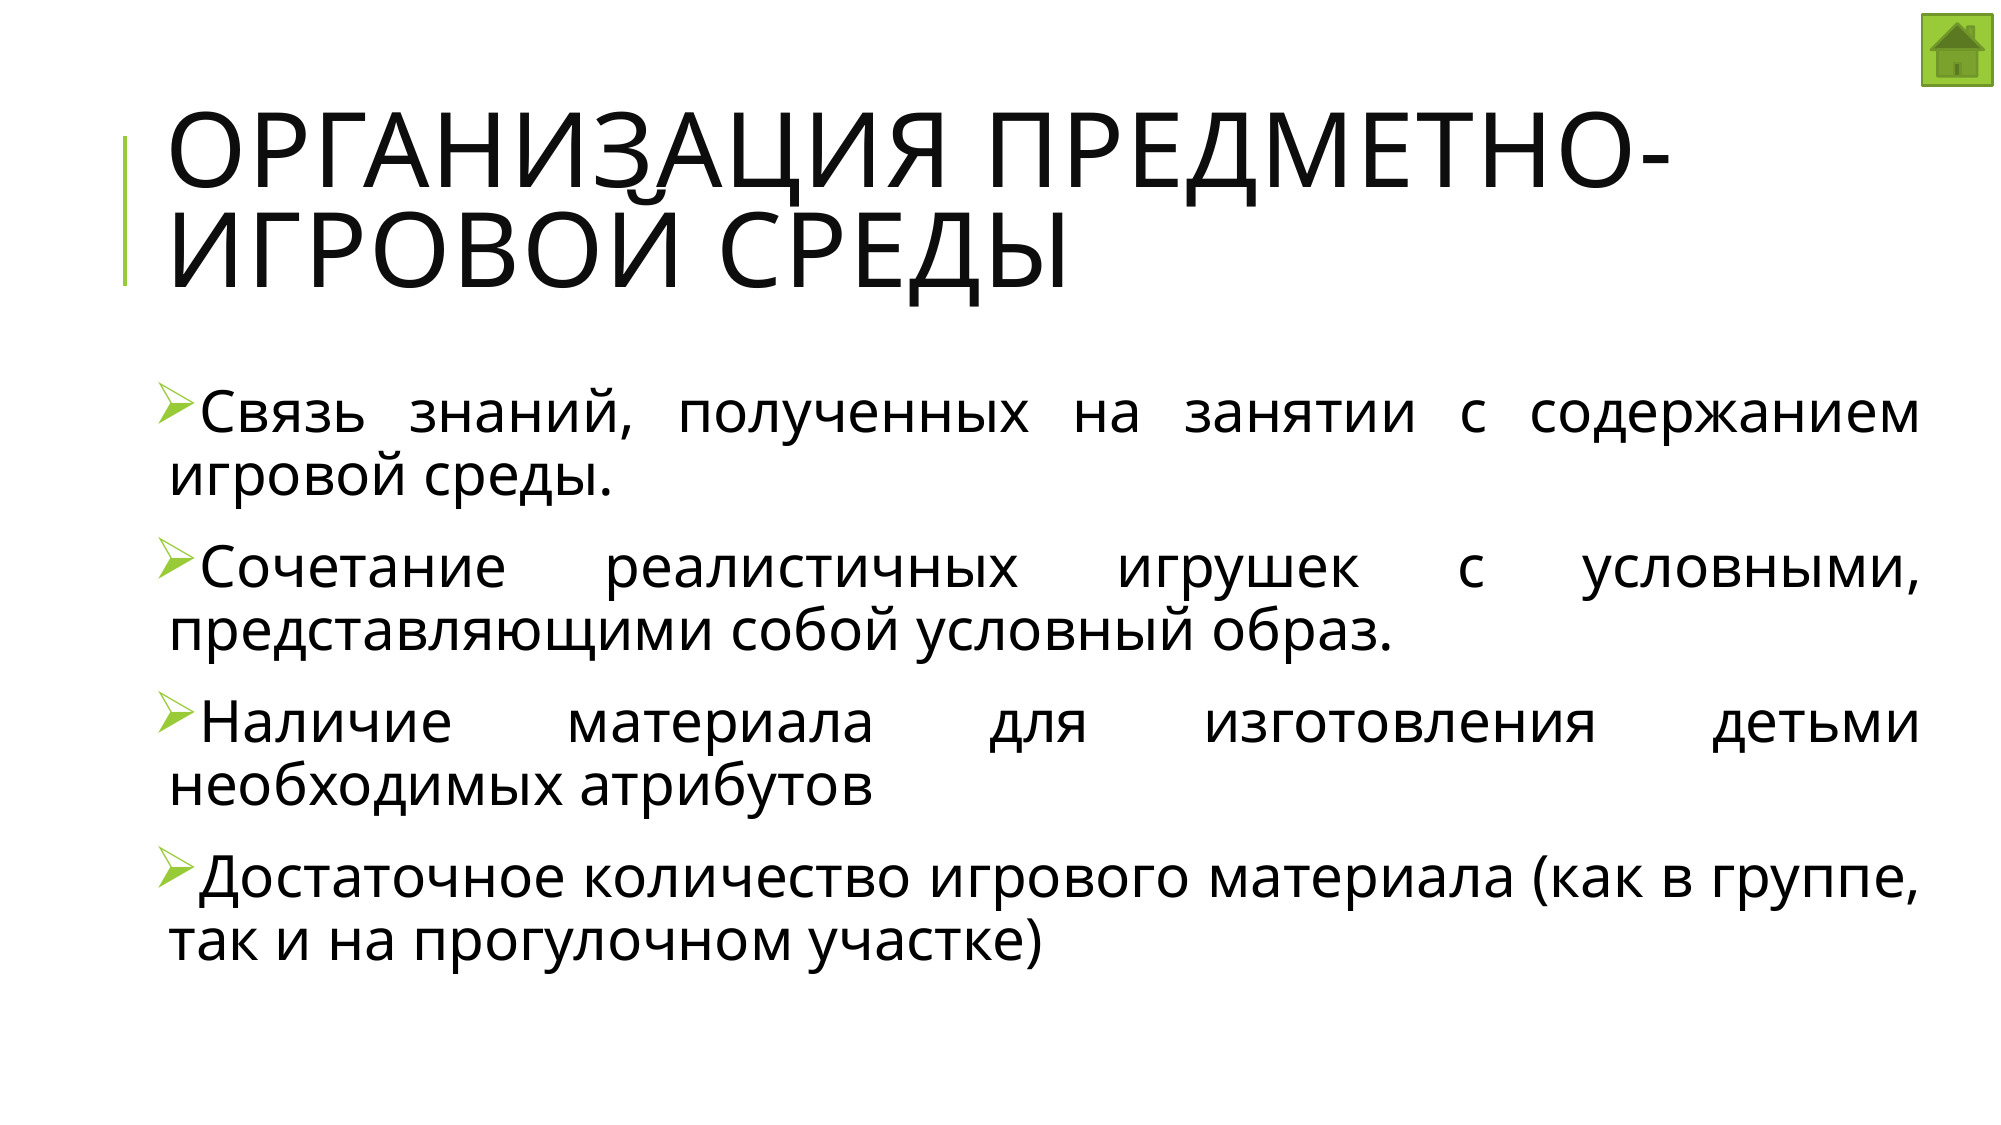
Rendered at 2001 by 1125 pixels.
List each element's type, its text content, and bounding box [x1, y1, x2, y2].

list Связь знаний, полученных на занятии с содержанием игровой среды. Сочетание реалистичных игрушек с условными, представляющими собой условный образ. Наличие материала для изготовления детьми необходимых атрибутов Достаточное количество игрового материала (как в группе, так и на прогулочном участке) [145, 375, 1930, 1035]
title Организация предметно-игровой среды [150, 84, 2000, 331]
text_box [1921, 13, 1994, 87]
